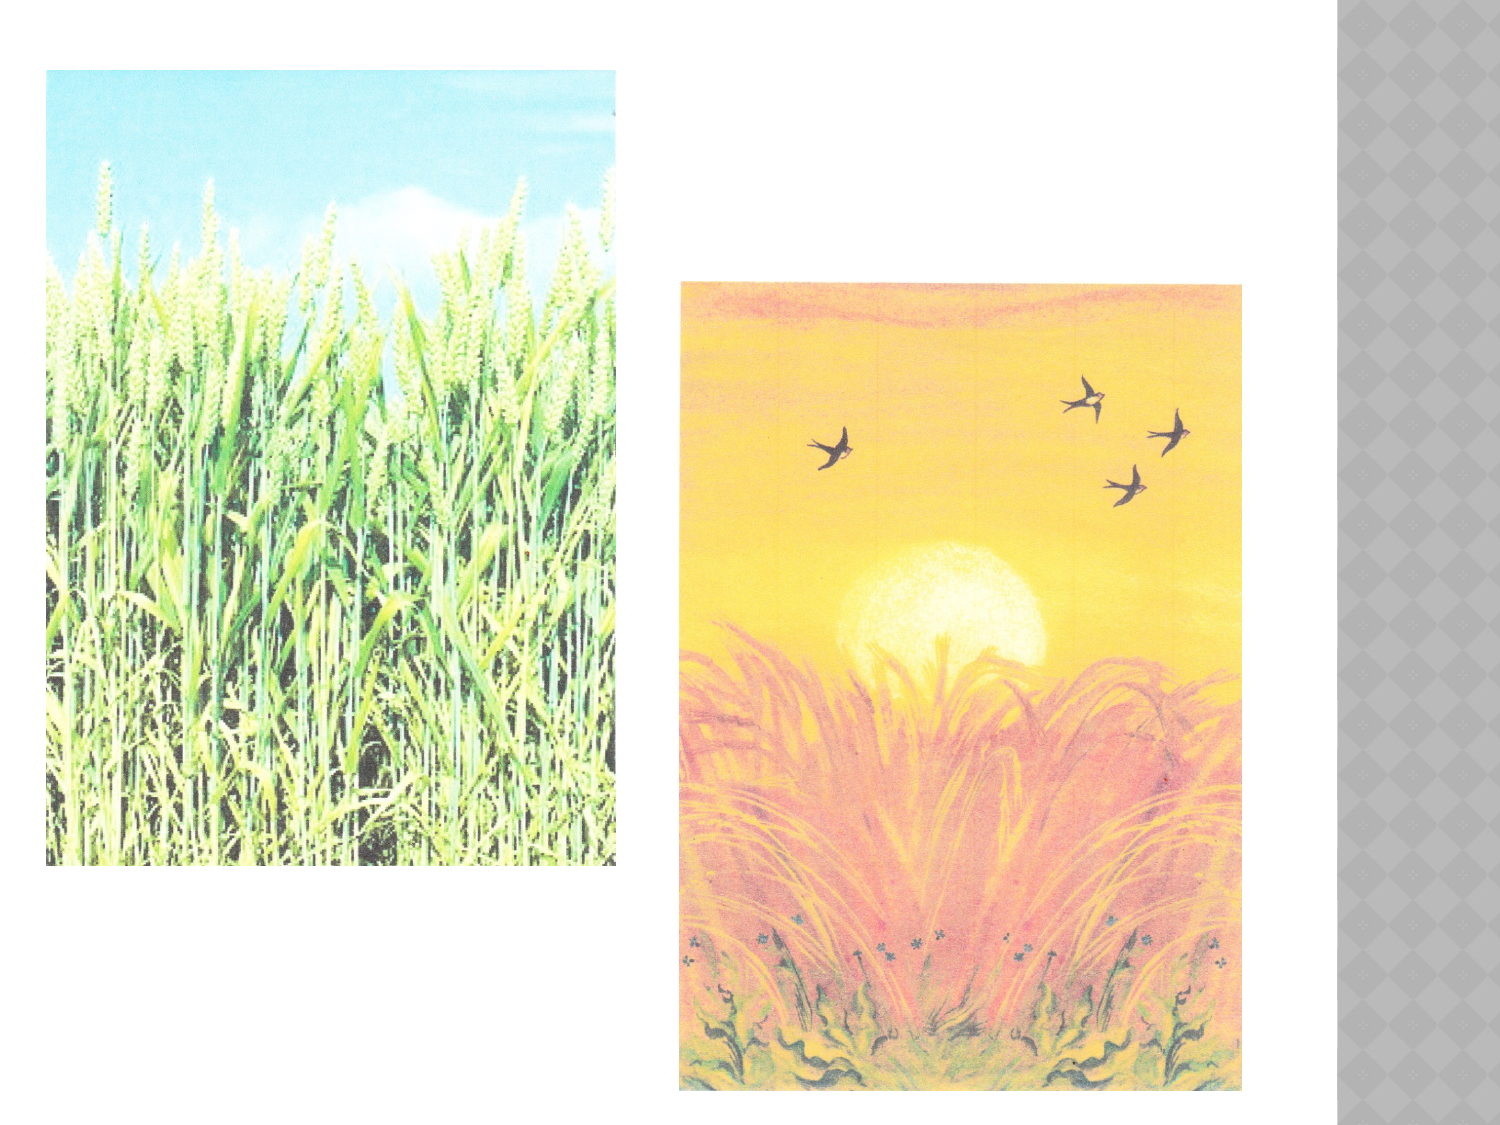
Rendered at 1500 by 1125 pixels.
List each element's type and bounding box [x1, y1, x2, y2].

list [46, 69, 616, 866]
picture [679, 280, 1243, 1092]
